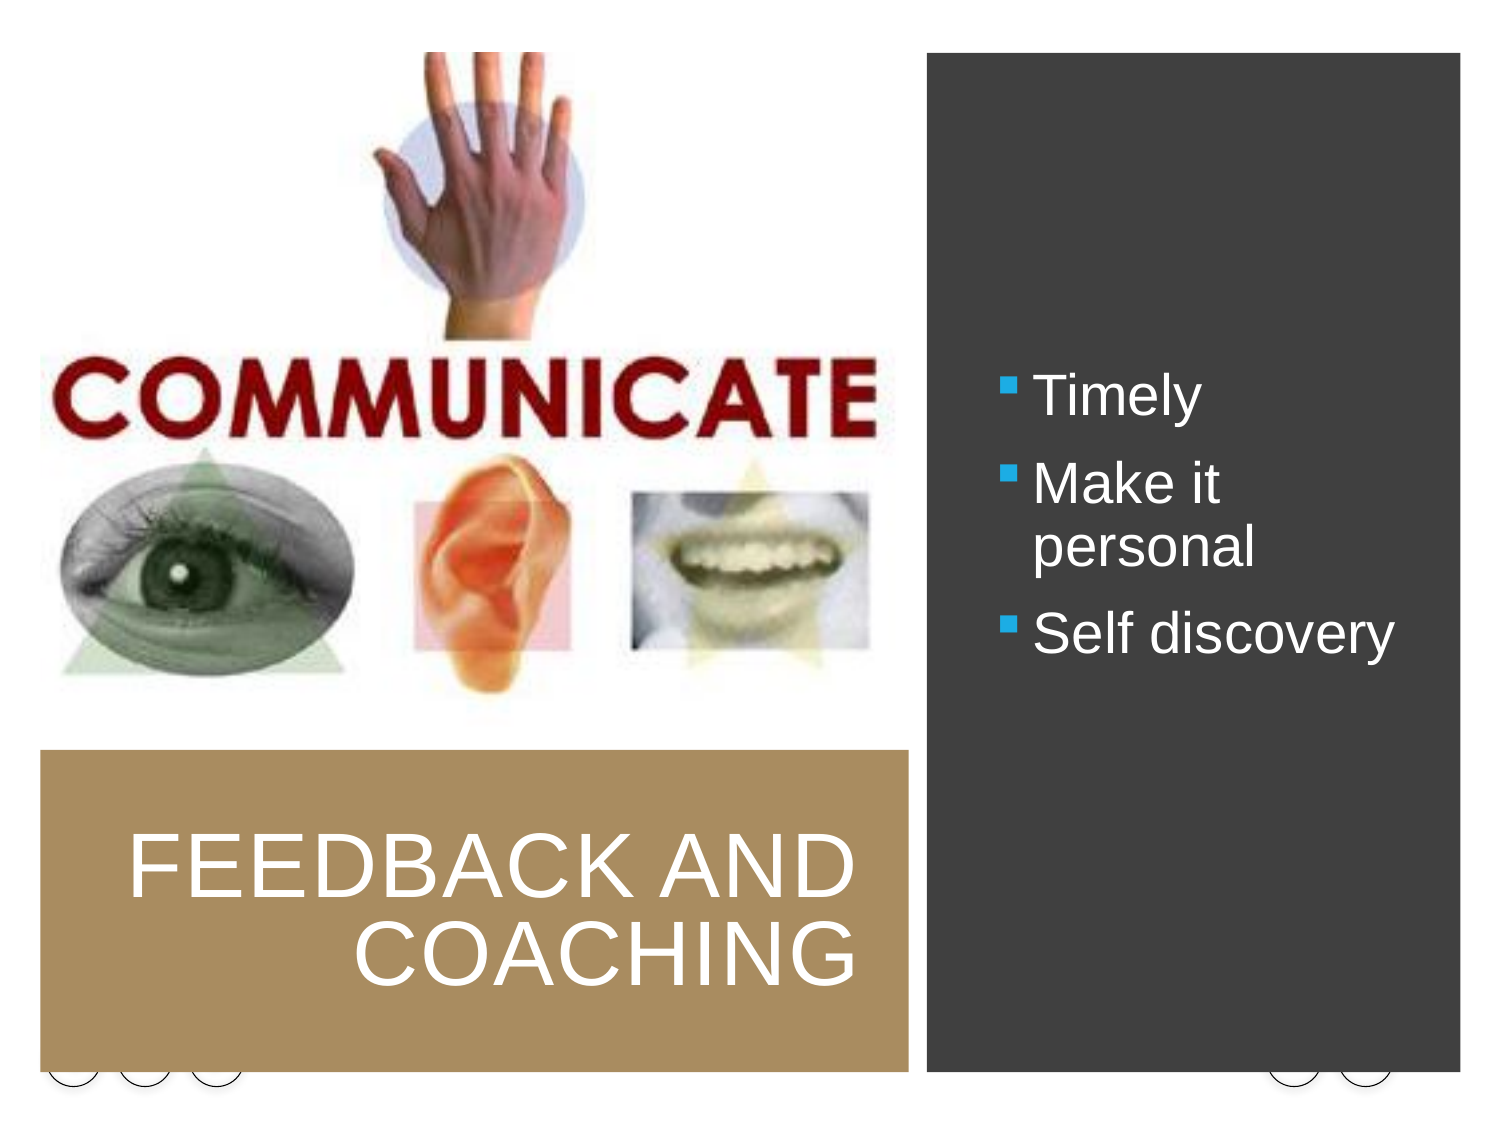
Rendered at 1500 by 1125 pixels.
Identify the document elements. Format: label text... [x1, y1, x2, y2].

text_box [39, 749, 910, 1073]
list Timely Make it personal Self discovery [987, 150, 1410, 947]
title Feedback and Coaching [64, 782, 876, 1049]
picture [40, 52, 909, 727]
text_box [926, 51, 1462, 1074]
